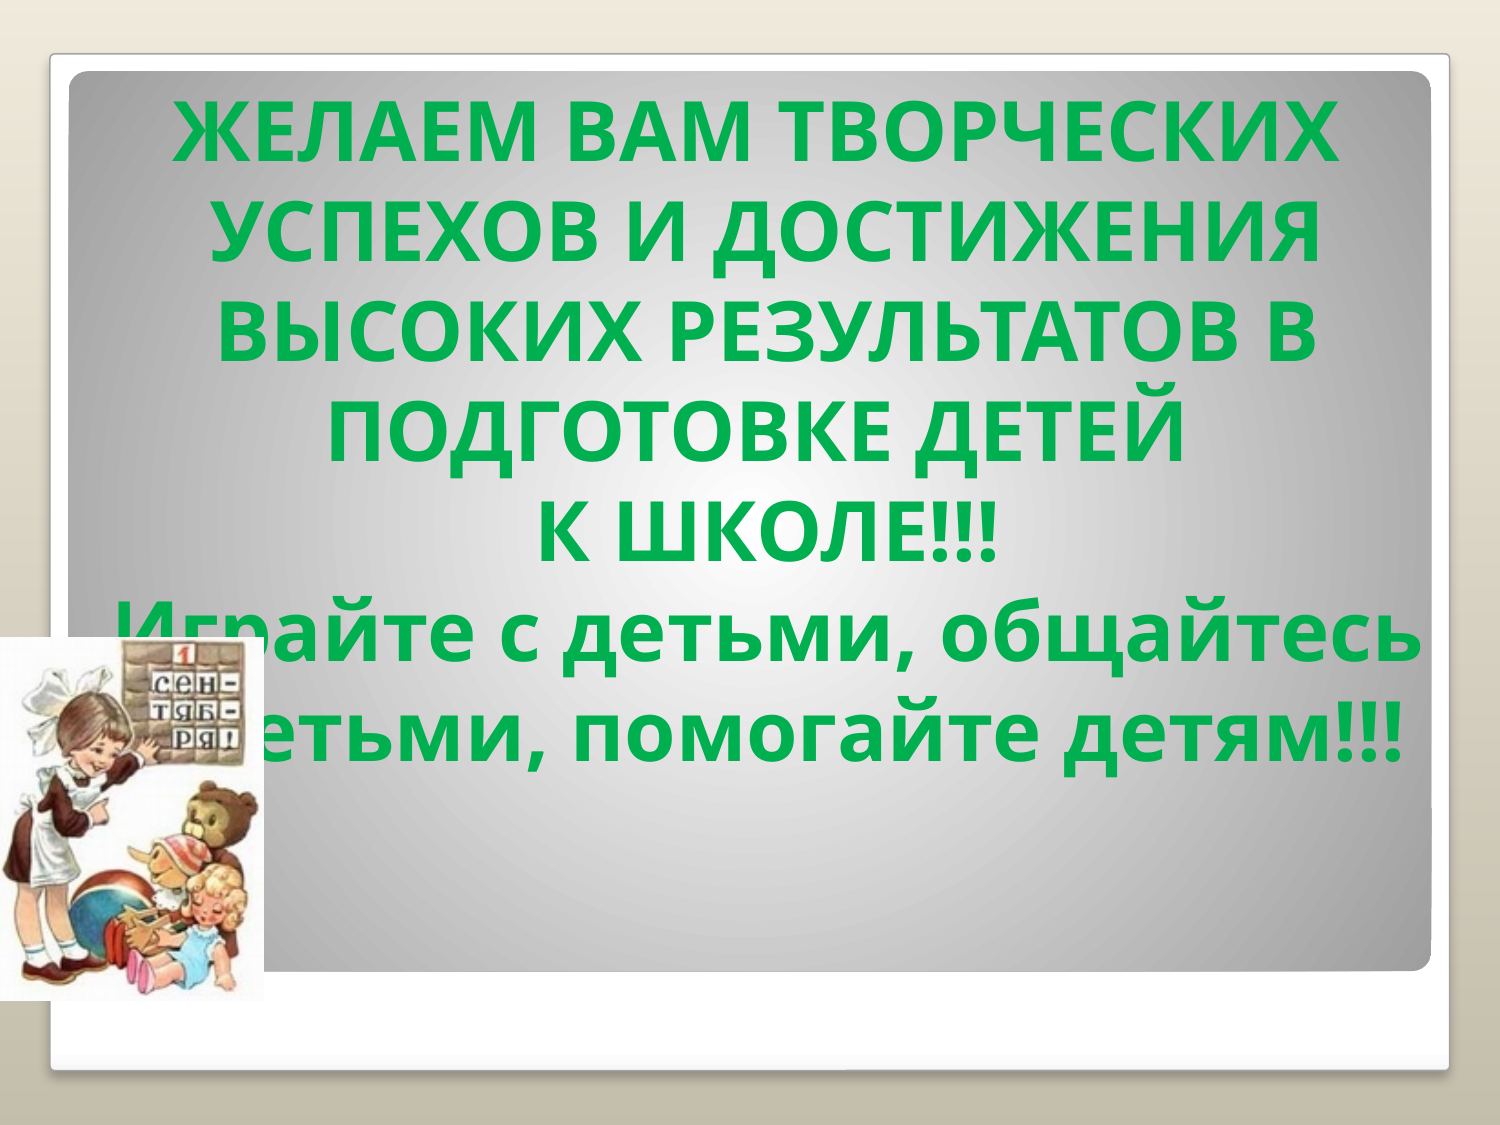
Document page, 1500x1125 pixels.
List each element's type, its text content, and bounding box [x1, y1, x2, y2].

text_box ЖЕЛАЕМ ВАМ ТВОРЧЕСКИХ УСПЕХОВ И ДОСТИЖЕНИЯ ВЫСОКИХ РЕЗУЛЬТАТОВ В ПОДГОТОВКЕ ДЕТЕЙ К ШКОЛЕ!!! Играйте с детьми, общайтесь с детьми, помогайте детям!!! [70, 70, 1465, 692]
picture [0, 637, 264, 1002]
